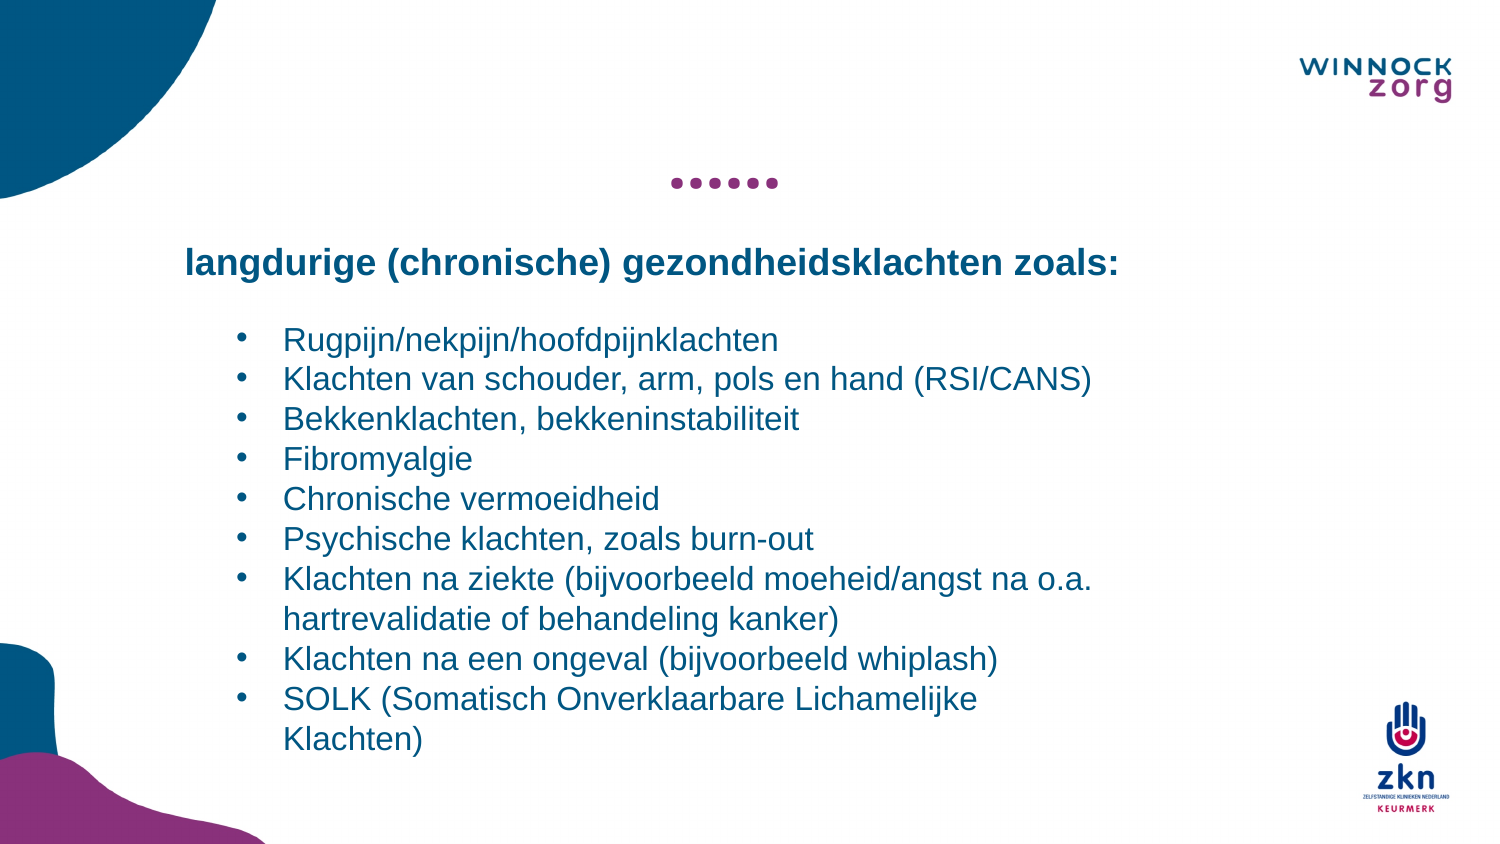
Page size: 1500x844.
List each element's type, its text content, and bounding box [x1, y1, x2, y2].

text_box …… [652, 114, 797, 210]
text_box Rugpijn/nekpijn/hoofdpijnklachten Klachten van schouder, arm, pols en hand (RSI/CANS) Bekkenklachten, bekkeninstabiliteit Fibromyalgie Chronische vermoeidheid Psychische klachten, zoals burn-out Klachten na ziekte (bijvoorbeeld moeheid/angst na o.a. hartrevalidatie of behandeling kanker) Klachten na een ongeval (bijvoorbeeld whiplash) SOLK (Somatisch Onverklaarbare Lichamelijke Klachten) [146, 310, 1139, 765]
text_box langdurige (chronische) gezondheidsklachten zoals: [169, 230, 1280, 290]
picture [0, 0, 1500, 844]
